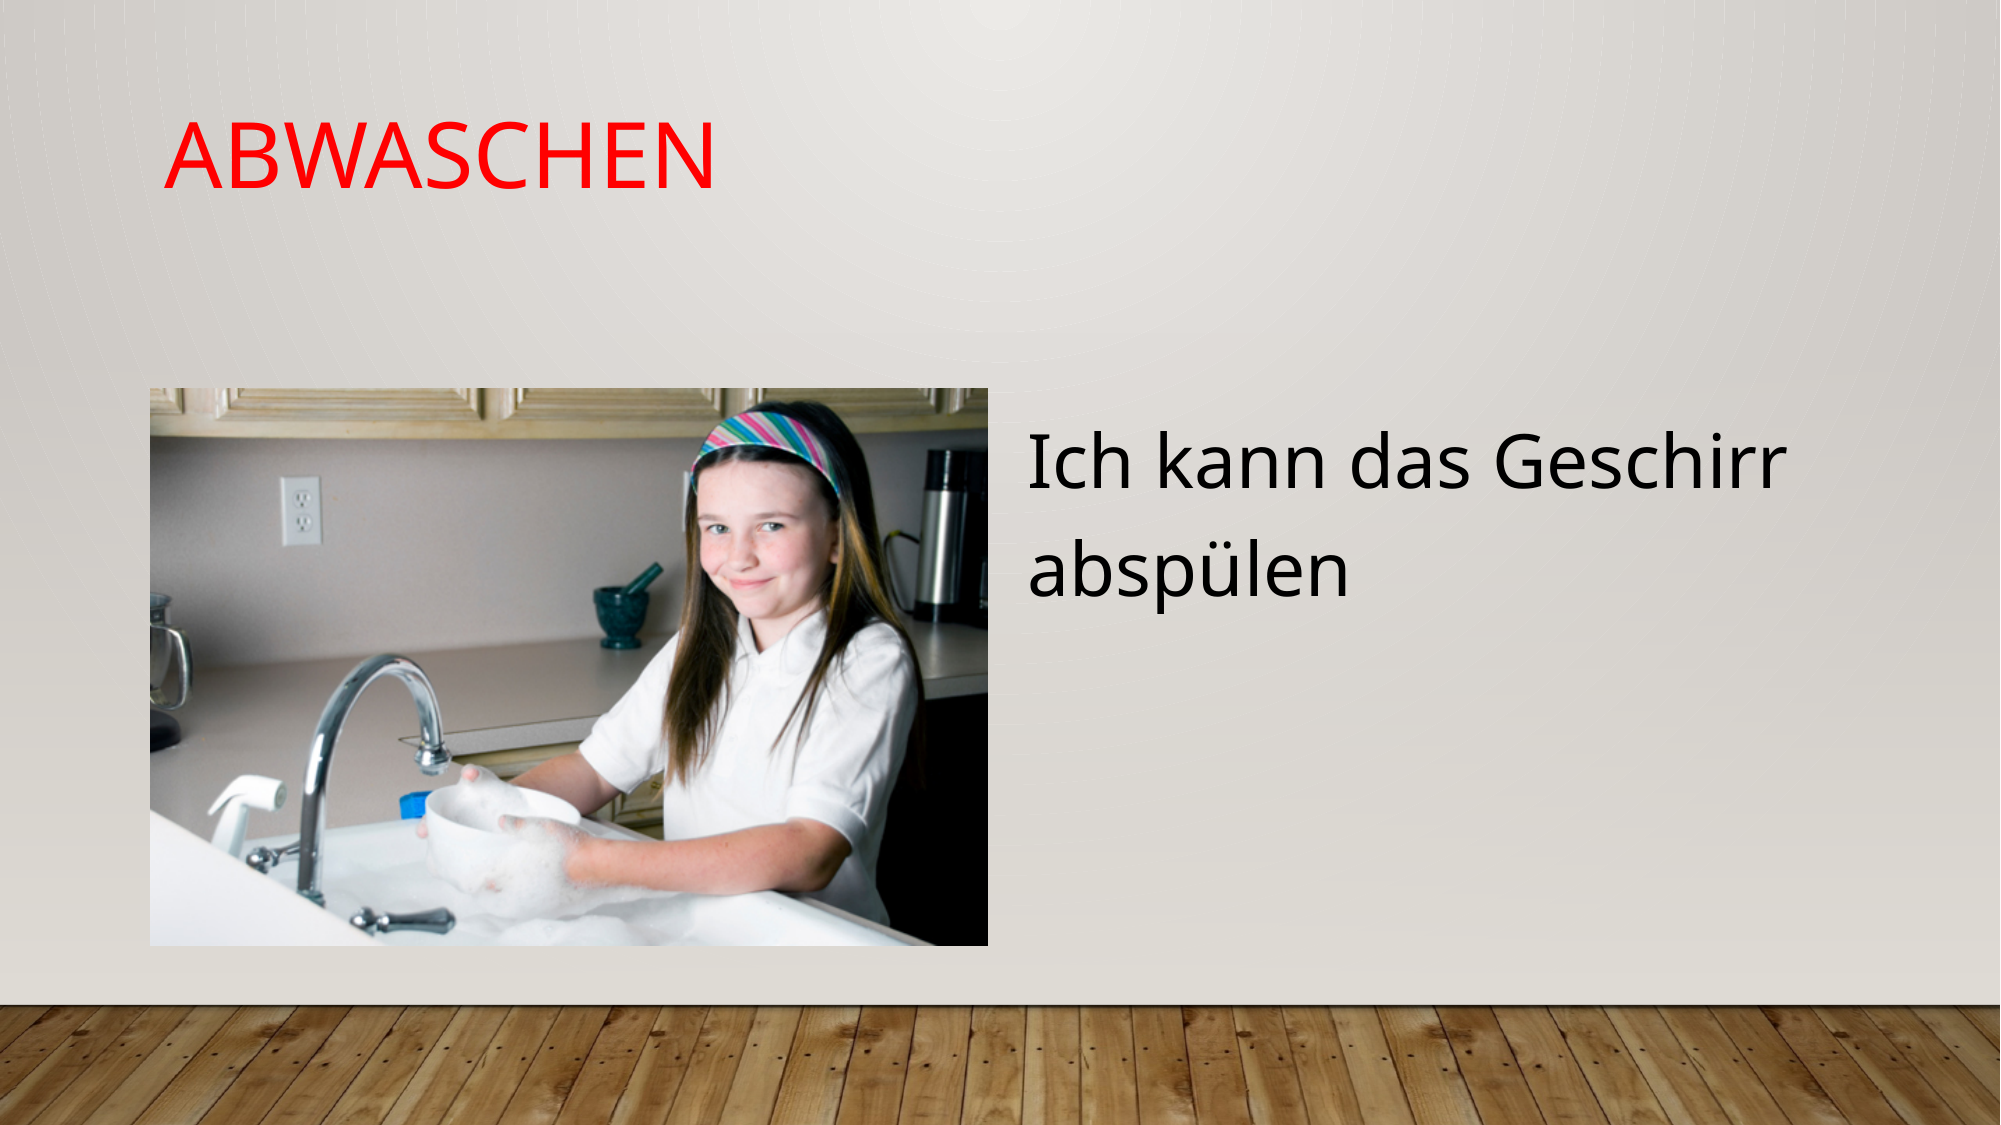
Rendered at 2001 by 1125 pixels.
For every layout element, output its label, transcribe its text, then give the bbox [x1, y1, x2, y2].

title abwaschen [149, 101, 1851, 364]
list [149, 388, 988, 946]
picture [0, 1005, 2000, 1125]
list Ich kann das Geschirr abspülen [1012, 388, 1850, 950]
